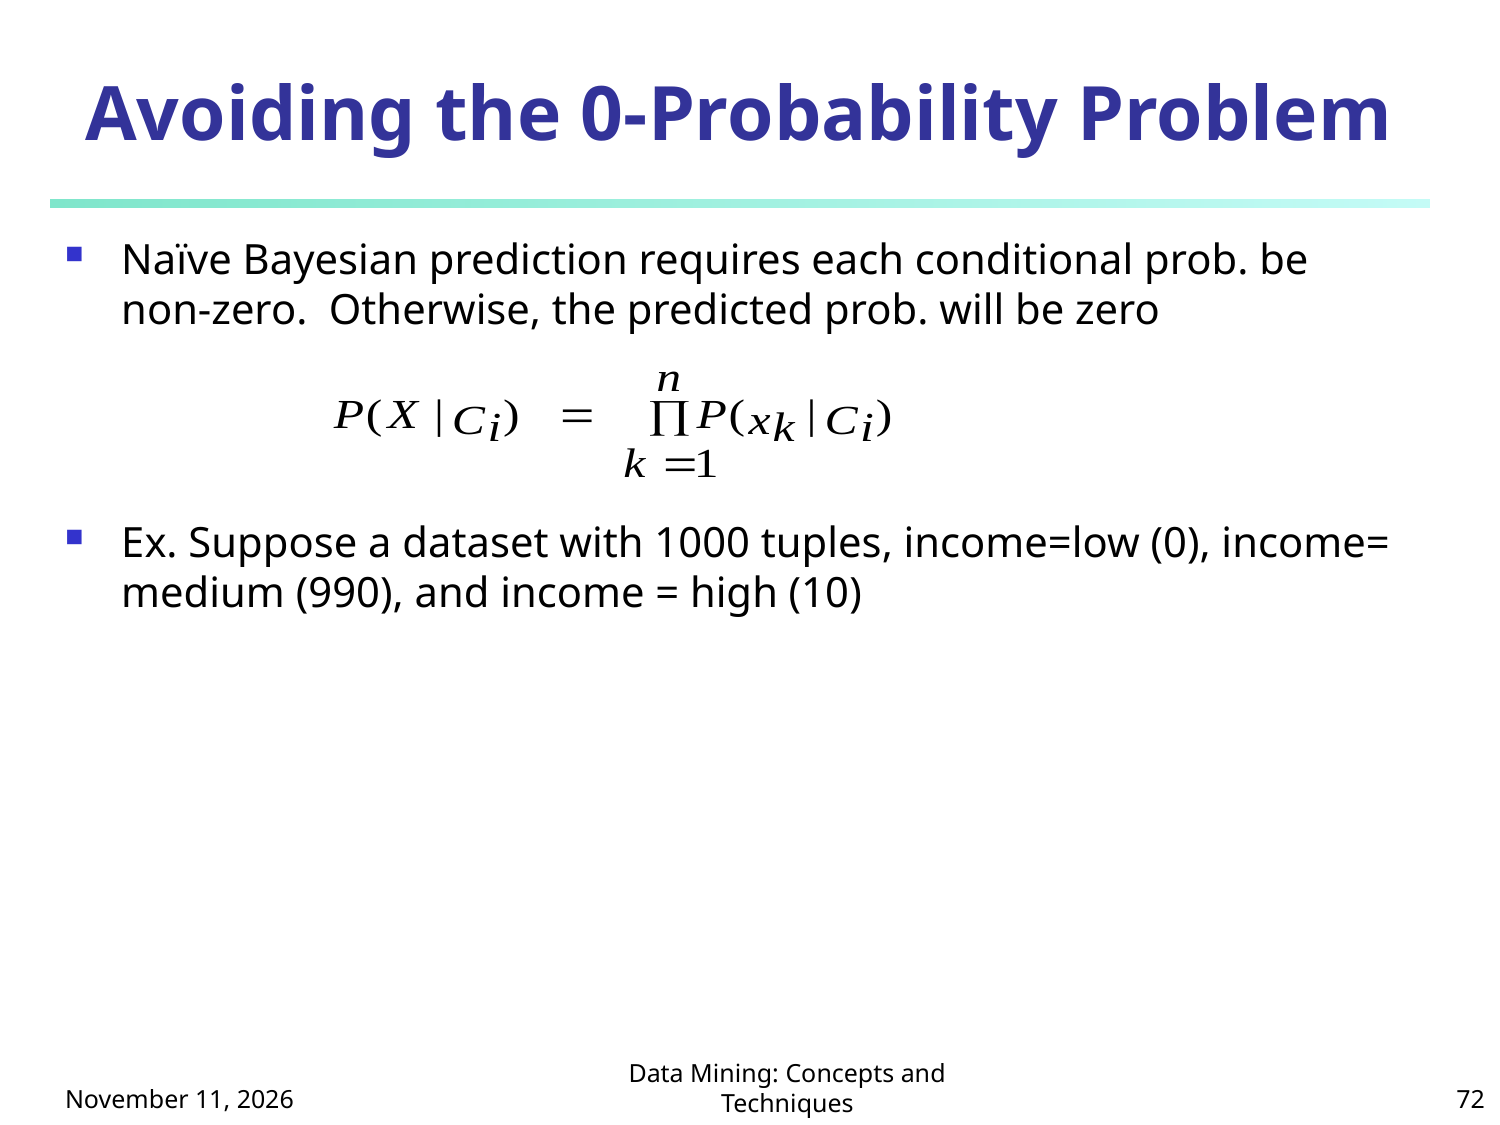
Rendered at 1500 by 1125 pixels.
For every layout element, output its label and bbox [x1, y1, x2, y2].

slide_number [50, 1063, 363, 1125]
title [50, 62, 1429, 163]
list [50, 224, 1425, 1063]
footer [549, 1063, 1025, 1125]
slide_number [1187, 1062, 1500, 1125]
